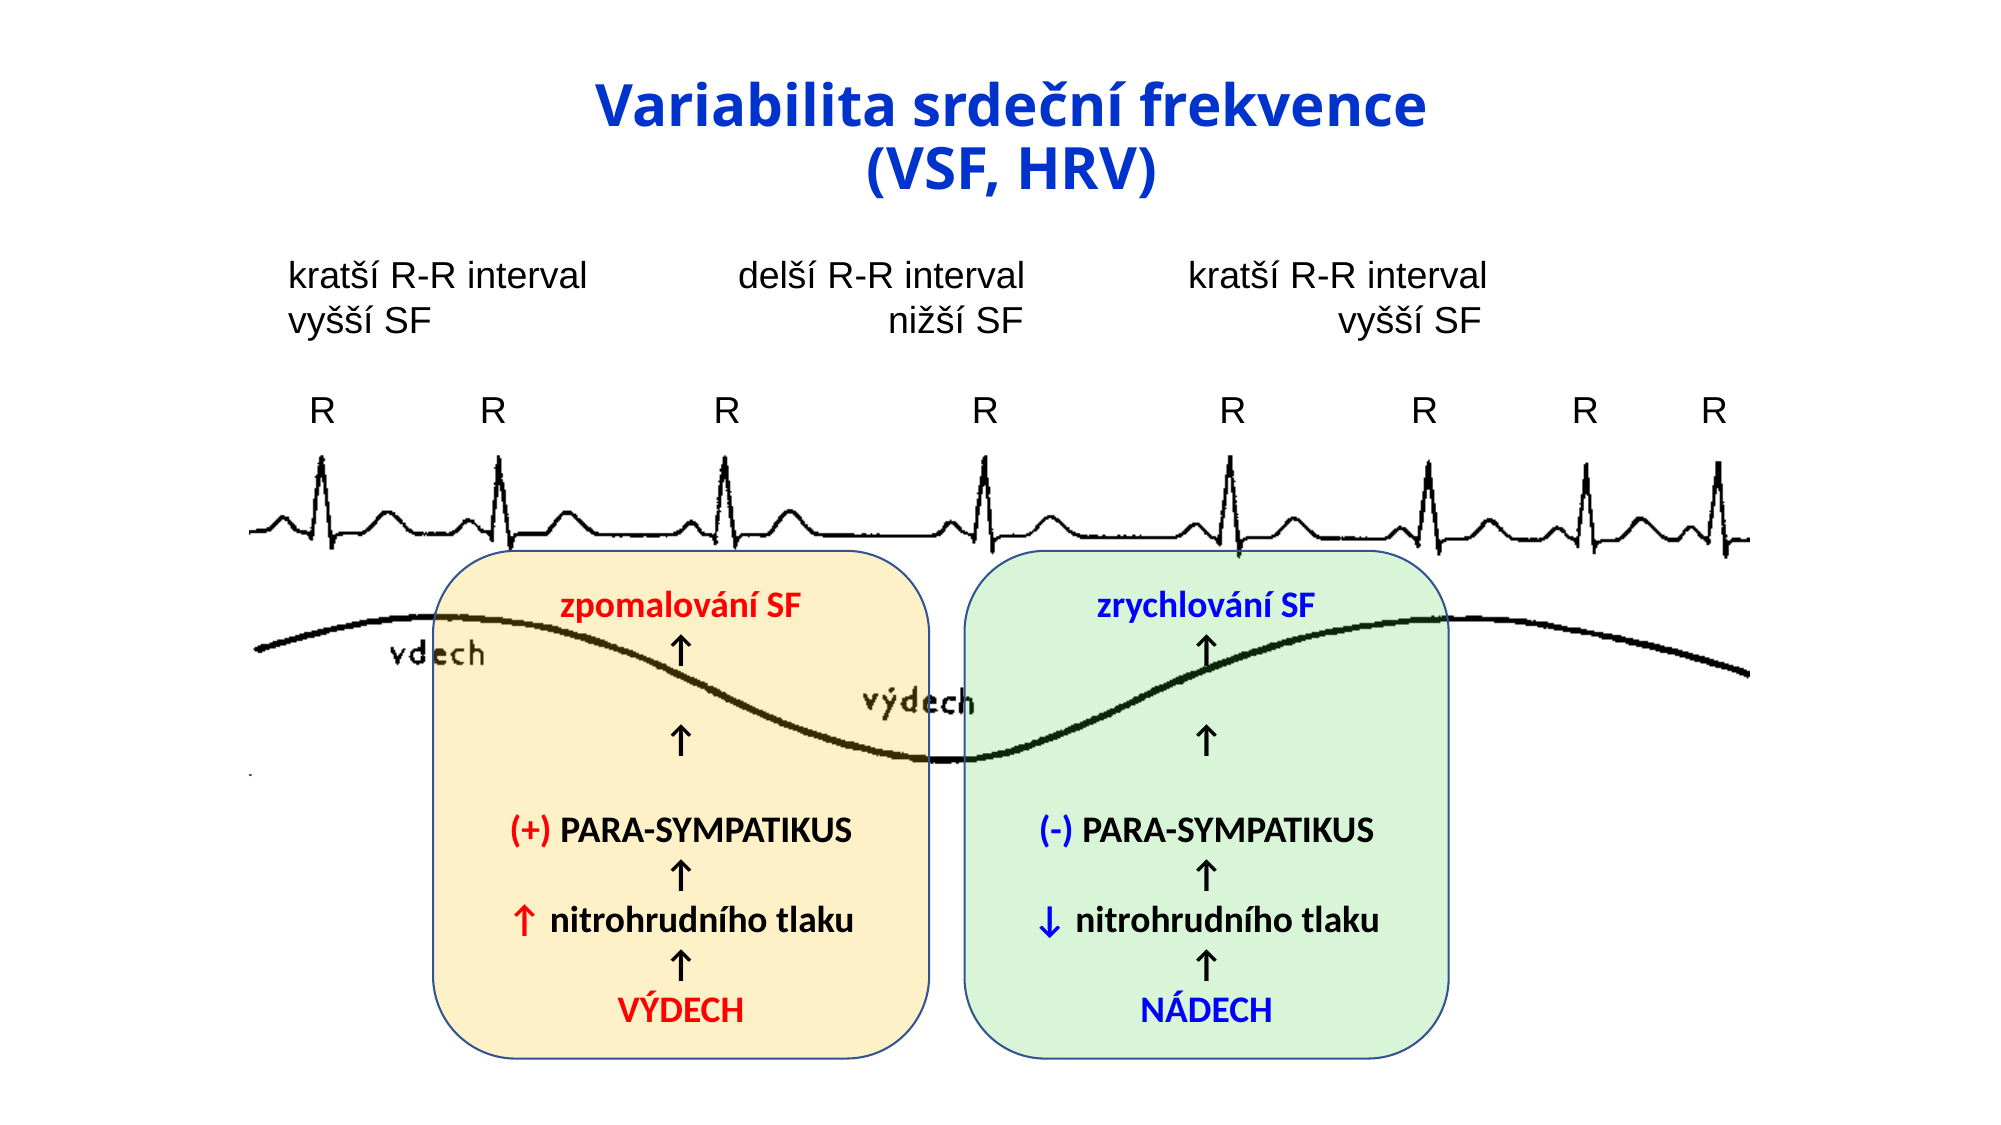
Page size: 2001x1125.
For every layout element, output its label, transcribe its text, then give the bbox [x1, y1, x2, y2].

text_box kratší R-R interval delší R-R interval kratší R-R interval vyšší SF nižší SF vyšší SF R R R R R R R R [273, 243, 1750, 415]
text_box Variabilita srdeční frekvence (VSF, HRV) [539, 69, 1484, 170]
text_box zrychlování SF ↑ ↑ (-) PARA-SYMPATIKUS ↑ ↓ nitrohrudního tlaku ↑ NÁDECH [963, 812, 1450, 1060]
text_box zpomalování SF ↑ ↑ (+) PARA-SYMPATIKUS ↑ ↑ nitrohrudního tlaku ↑ VÝDECH [432, 812, 931, 1060]
picture [249, 415, 1750, 812]
